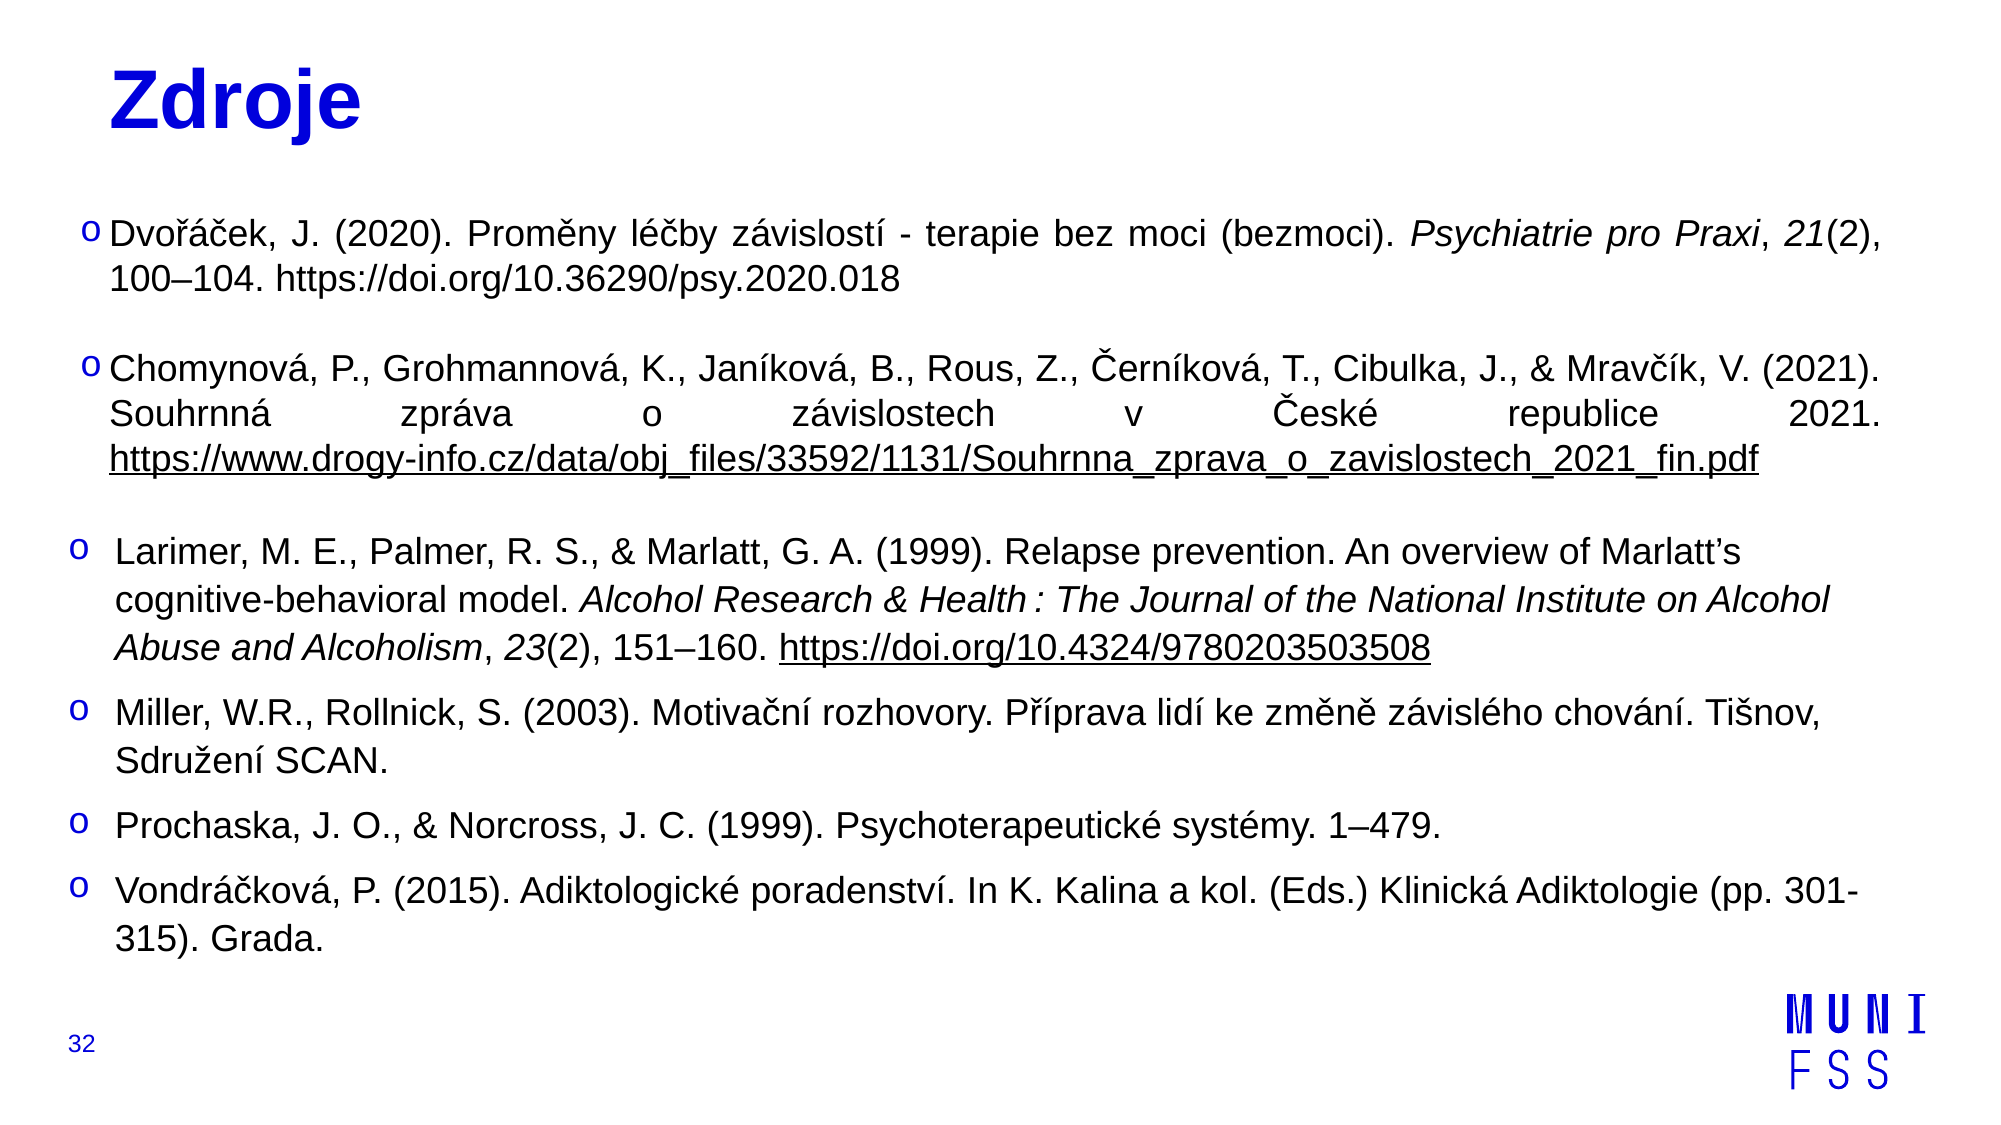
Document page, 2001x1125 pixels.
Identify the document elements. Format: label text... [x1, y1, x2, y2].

slide_number 32 [67, 1021, 110, 1063]
list Dvořáček, J. (2020). Proměny léčby závislostí - terapie bez moci (bezmoci). Psychiatrie pro Praxi, 21(2), 100–104. https://doi.org/10.36290/psy.2020.018 Chomynová, P., Grohmannová, K., Janíková, B., Rous, Z., Černíková, T., Cibulka, J., & Mravčík, V. (2021). Souhrnná zpráva o závislostech v České republice 2021. https://www.drogy-info.cz/data/obj_files/33592/1131/Souhrnna_zprava_o_zavislostech_2021_fin.pdf Larimer, M. E., Palmer, R. S., & Marlatt, G. A. (1999). Relapse prevention. An overview of Marlatt’s cognitive-behavioral model. Alcohol Research & Health : The Journal of the National Institute on Alcohol Abuse and Alcoholism, 23(2), 151–160. https://doi.org/10.4324/9780203503508 Miller, W.R., Rollnick, S. (2003). Motivační rozhovory. Příprava lidí ke změně závislého chování. Tišnov, Sdružení SCAN. Prochaska, J. O., & Norcross, J. C. (1999). Psychoterapeutické systémy. 1–479. Vondráčková, P. (2015). Adiktologické poradenství. In K. Kalina a kol. (Eds.) Klinická Adiktologie (pp. 301-315). Grada. [67, 208, 1883, 888]
title Zdroje [109, 62, 1874, 137]
